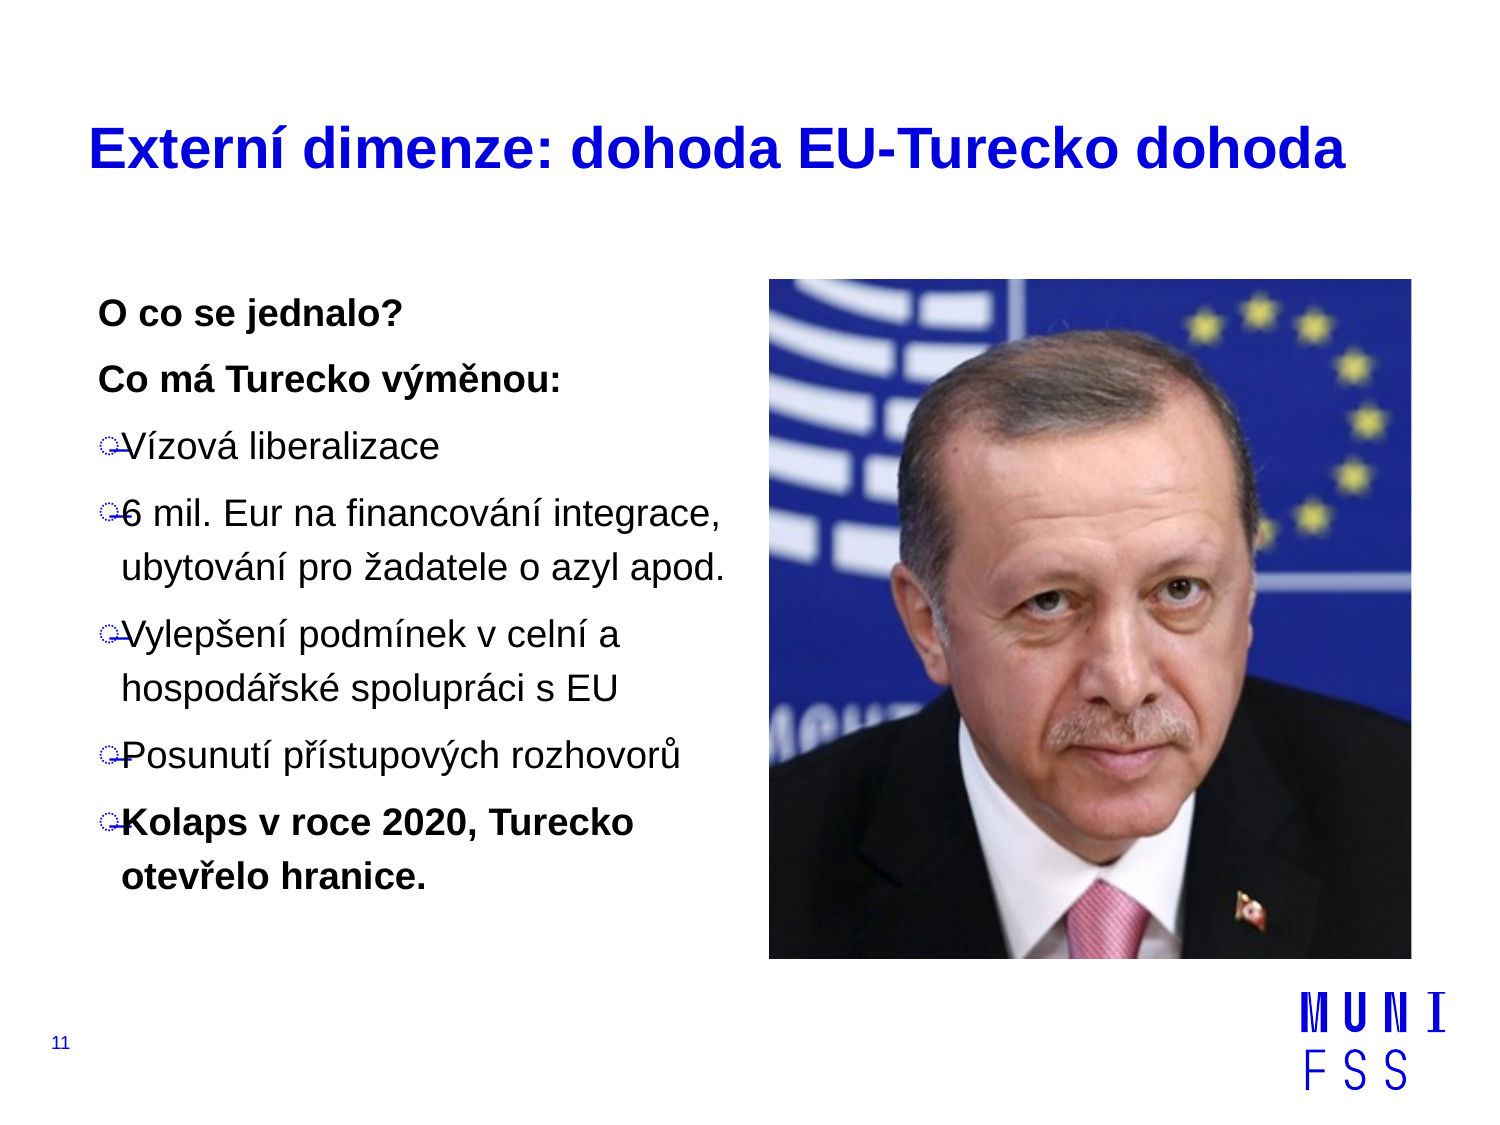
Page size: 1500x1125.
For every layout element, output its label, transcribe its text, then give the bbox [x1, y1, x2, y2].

picture [768, 278, 1412, 959]
list O co se jednalo? Co má Turecko výměnou: Vízová liberalizace 6 mil. Eur na financování integrace, ubytování pro žadatele o azyl apod. Vylepšení podmínek v celní a hospodářské spolupráci s EU Posunutí přístupových rozhovorů Kolaps v roce 2020, Turecko otevřelo hranice. [88, 279, 731, 959]
slide_number 11 [50, 1021, 82, 1063]
title Externí dimenze: dohoda EU-Turecko dohoda [88, 118, 1412, 193]
